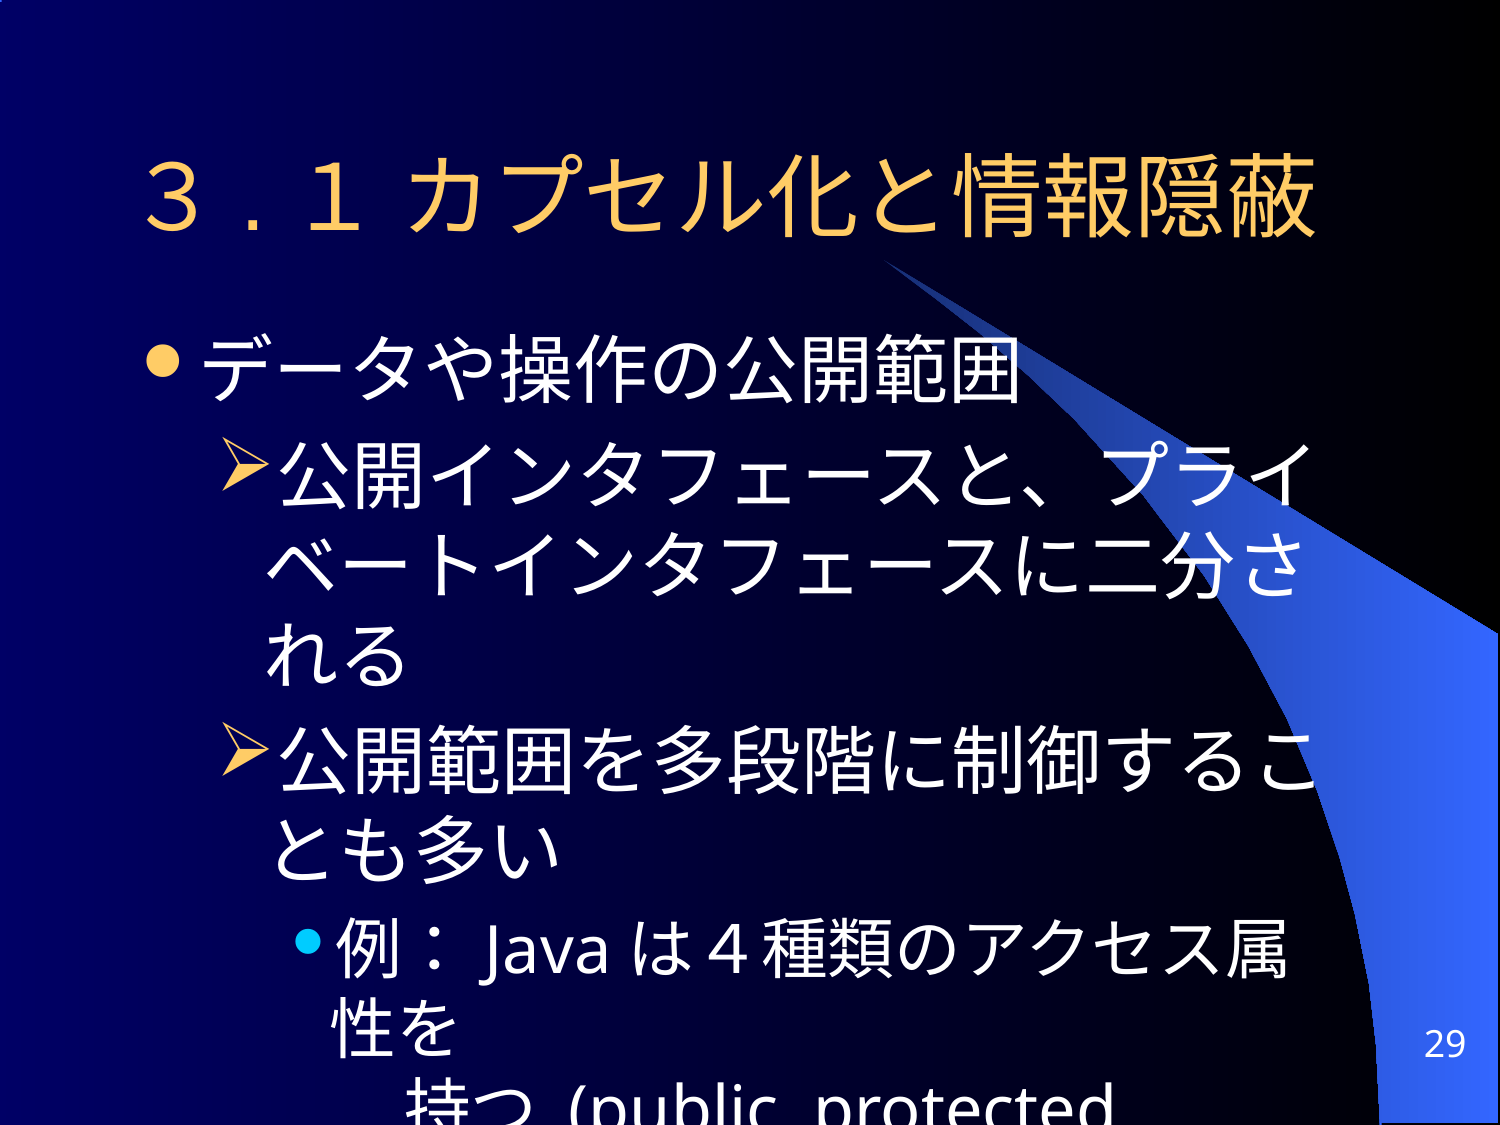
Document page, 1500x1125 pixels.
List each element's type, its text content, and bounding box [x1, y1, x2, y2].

list データや操作の公開範囲 公開インタフェースと、プライベートインタフェースに二分される 公開範囲を多段階に制御することも多い 例：Javaは４種類のアクセス属性を 持つ (public, protected, private, 指定なし) [111, 324, 1388, 1001]
text_box 29 [1328, 1008, 1482, 1071]
title ３.１ カプセル化と情報隠蔽 [111, 99, 1438, 288]
